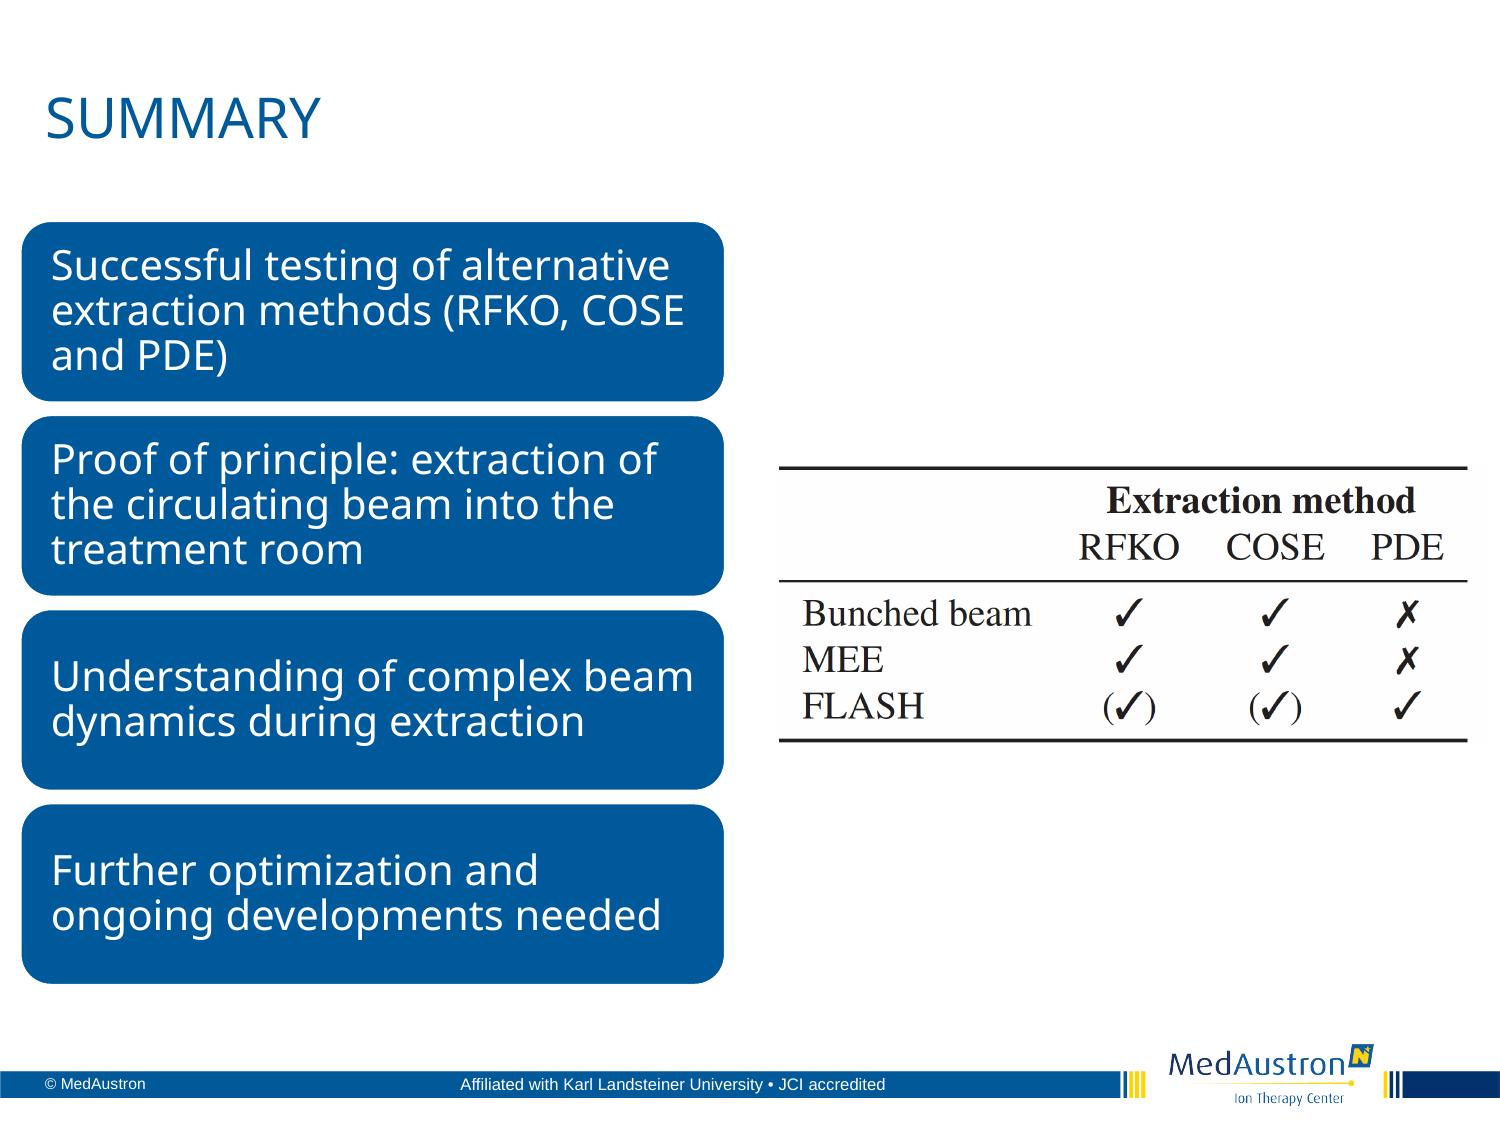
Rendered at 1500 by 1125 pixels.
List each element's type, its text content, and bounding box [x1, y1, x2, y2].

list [20, 218, 725, 988]
picture [0, 1044, 1500, 1115]
title SUMMARY [30, 27, 1464, 214]
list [774, 462, 1486, 744]
